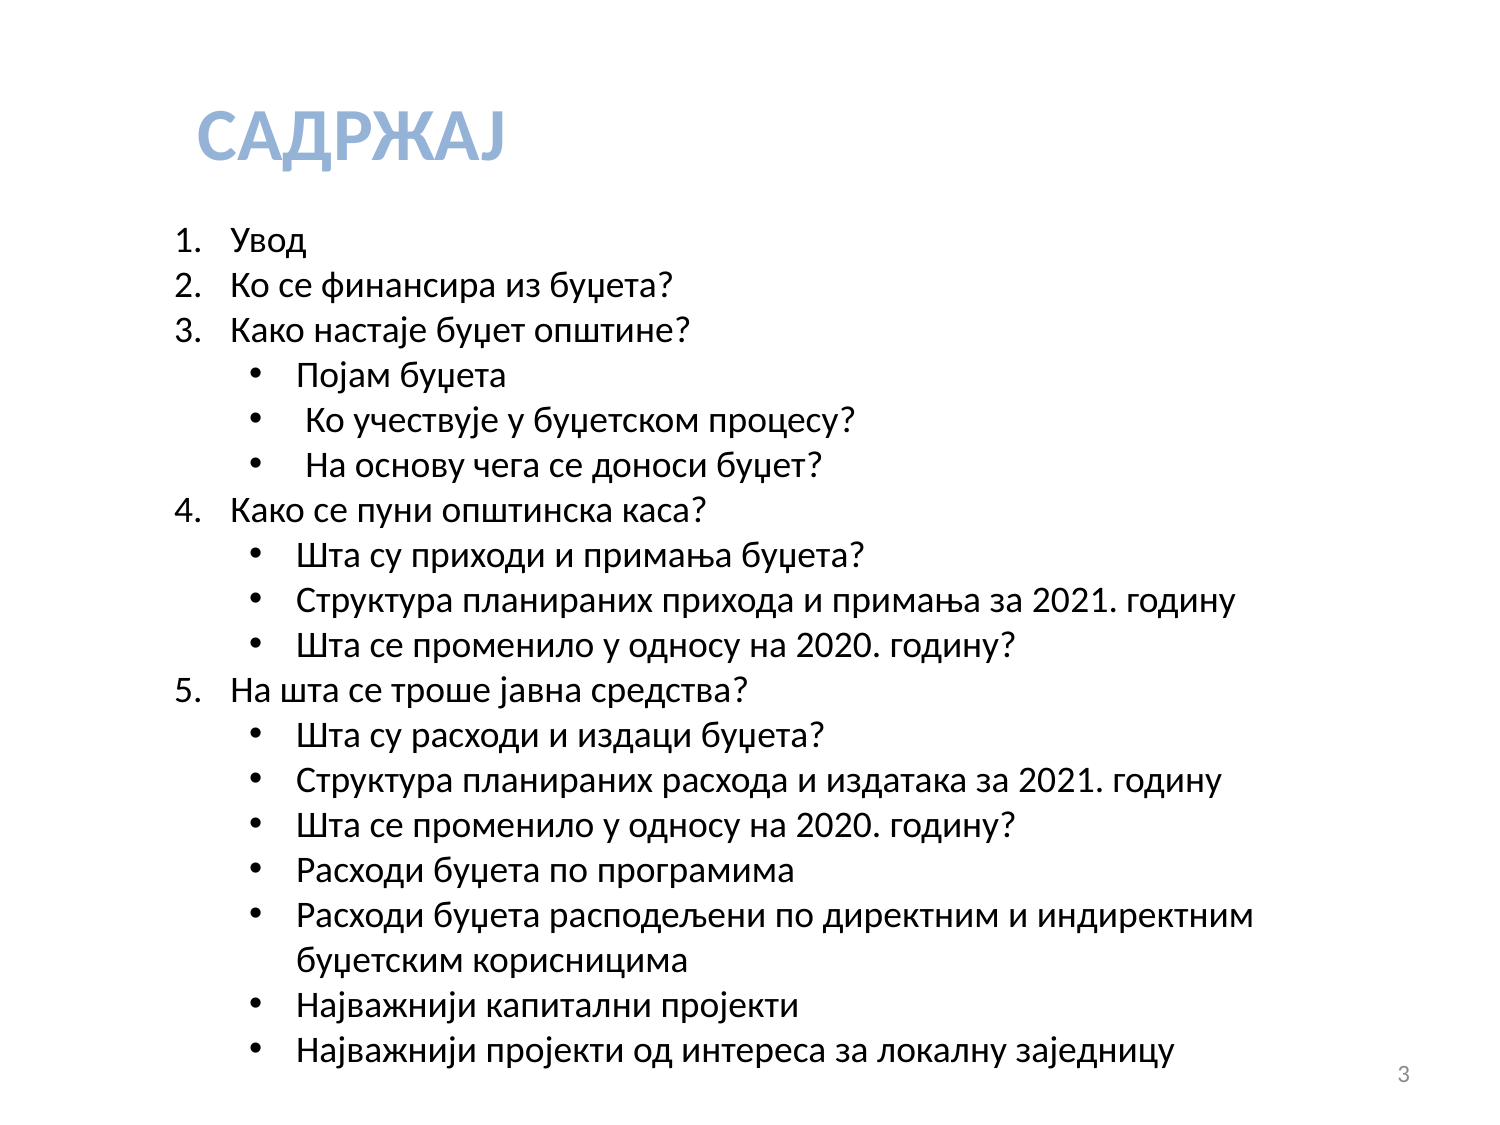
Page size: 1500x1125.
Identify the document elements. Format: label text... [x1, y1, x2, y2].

slide_number 3 [1074, 1042, 1425, 1103]
text_box Увод Ко се финансира из буџета? Како настаје буџет општине? Појам буџета Ко учествује у буџетском процесу? На основу чега се доноси буџет? Како се пуни општинска каса? Шта су приходи и примања буџета? Структура планираних прихода и примања за 2021. годину Шта се променило у односу на 2020. годину? На шта се троше јавна средства? Шта су расходи и издаци буџета? Структура планираних расхода и издатака за 2021. годину Шта се променило у односу на 2020. годину? Расходи буџета по програмима Расходи буџета расподељени по директним и индиректним буџетским корисницима Најважнији капитални пројекти Најважнији пројекти од интереса за локалну заједницу [159, 208, 1396, 1078]
text_box САДРЖАЈ [182, 78, 621, 183]
